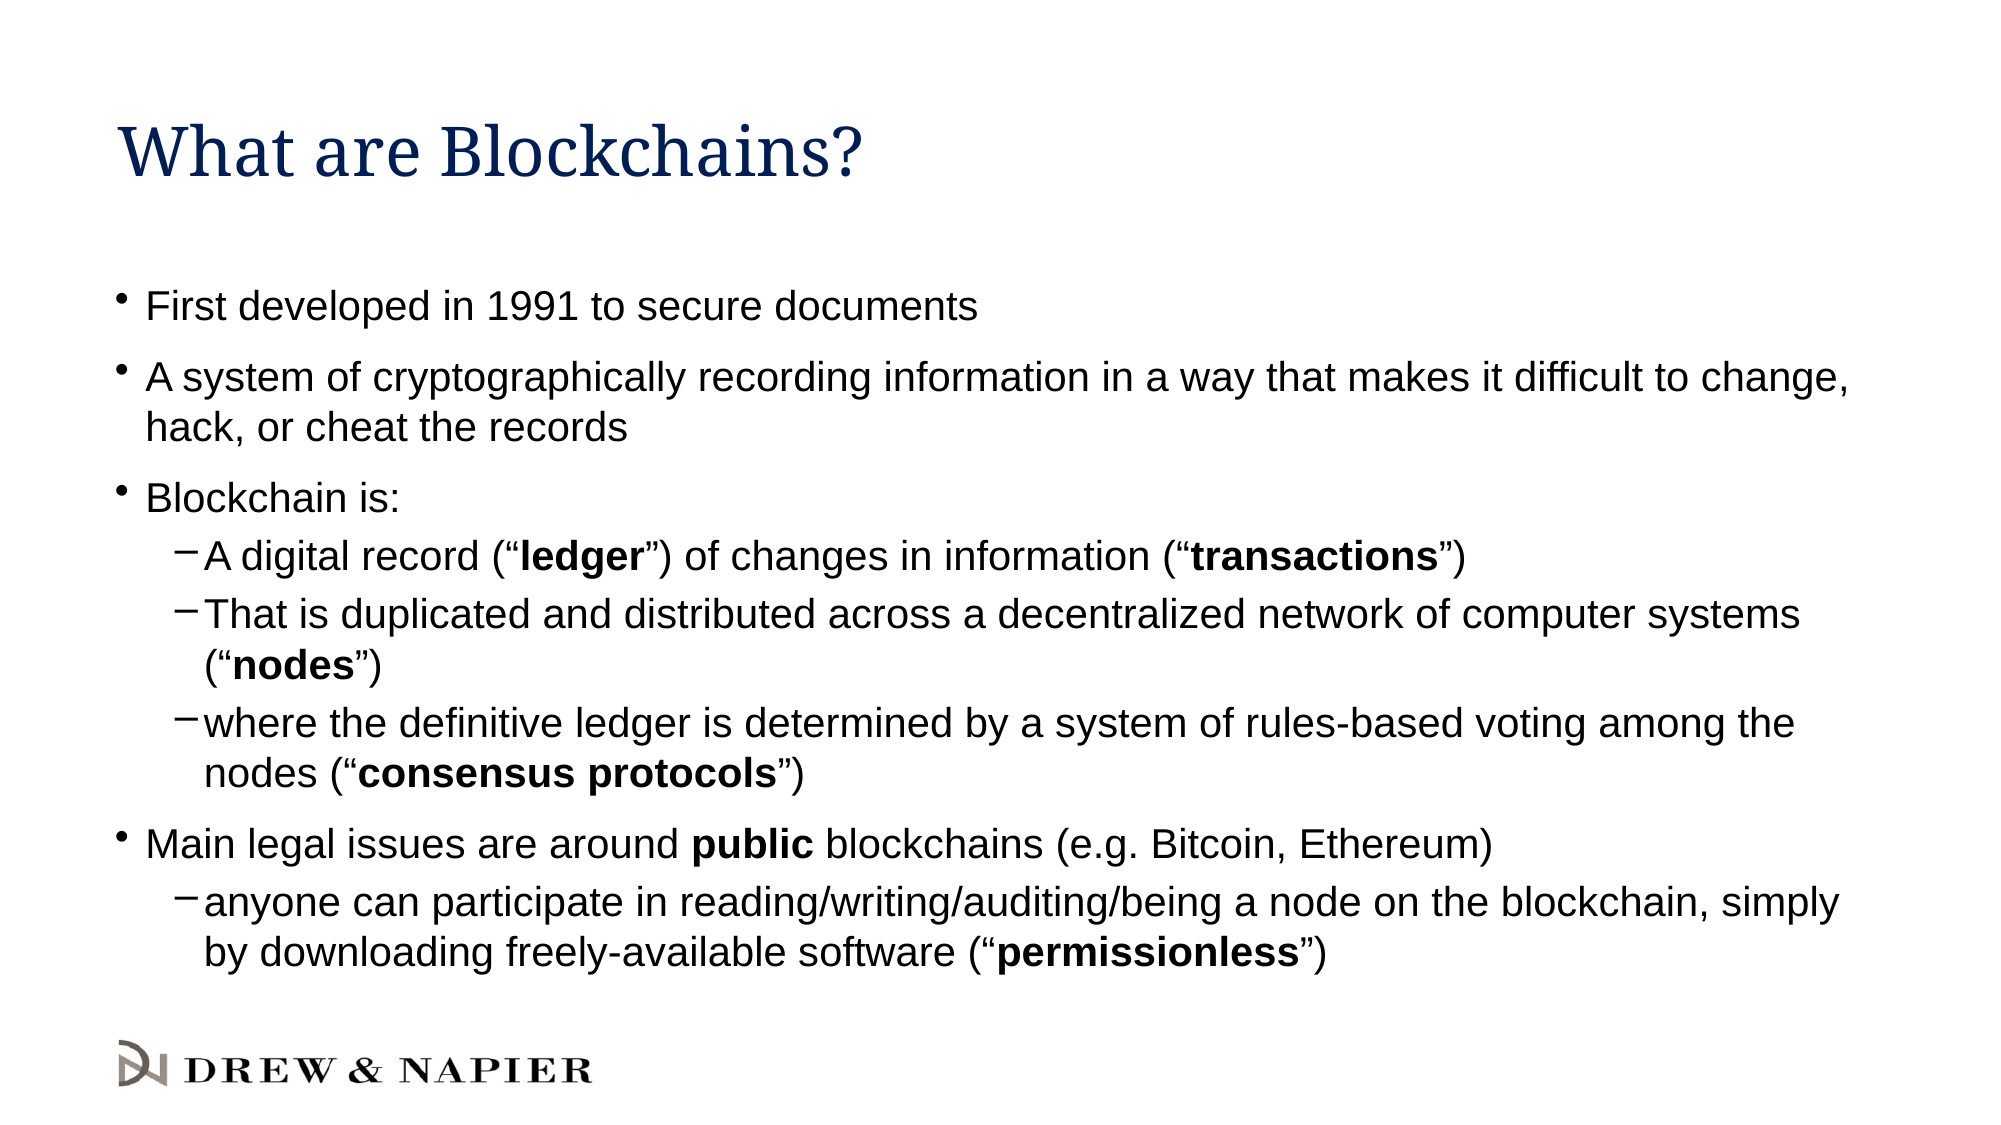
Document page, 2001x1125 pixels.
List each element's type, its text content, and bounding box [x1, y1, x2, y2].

title What are Blockchains? [102, 46, 1903, 199]
picture [0, 1024, 2000, 1125]
list First developed in 1991 to secure documents A system of cryptographically recording information in a way that makes it difficult to change, hack, or cheat the records Blockchain is: A digital record (“ledger”) of changes in information (“transactions”) That is duplicated and distributed across a decentralized network of computer systems (“nodes”) where the definitive ledger is determined by a system of rules-based voting among the nodes (“consensus protocols”) Main legal issues are around public blockchains (e.g. Bitcoin, Ethereum) anyone can participate in reading/writing/auditing/being a node on the blockchain, simply by downloading freely-available software (“permissionless”) [99, 278, 1900, 988]
